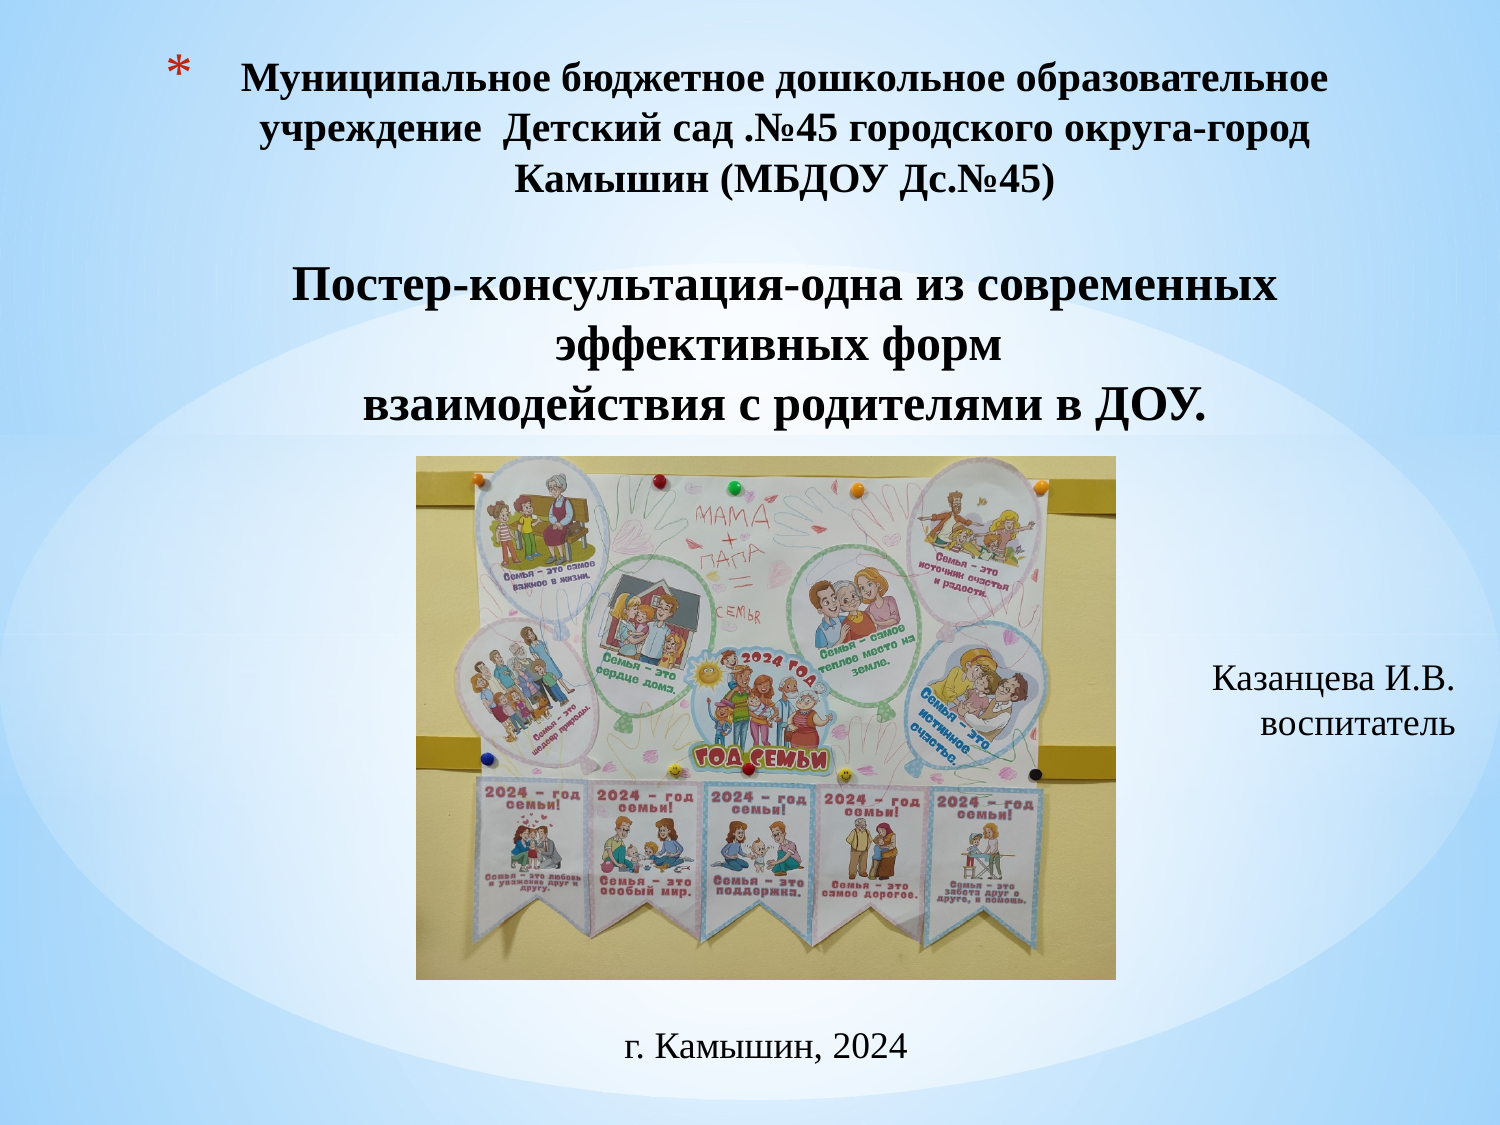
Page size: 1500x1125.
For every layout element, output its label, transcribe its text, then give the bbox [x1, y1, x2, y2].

text_box Казанцева И.В. воспитатель [1121, 645, 1471, 750]
title Муниципальное бюджетное дошкольное образовательное учреждение Детский сад .№45 городского округа-город Камышин (МБДОУ Дс.№45) Постер-консультация-одна из современных эффективных форм взаимодействия с родителями в ДОУ. [64, 42, 1400, 445]
text_box г. Камышин, 2024 [609, 1013, 923, 1073]
picture [416, 455, 1116, 981]
